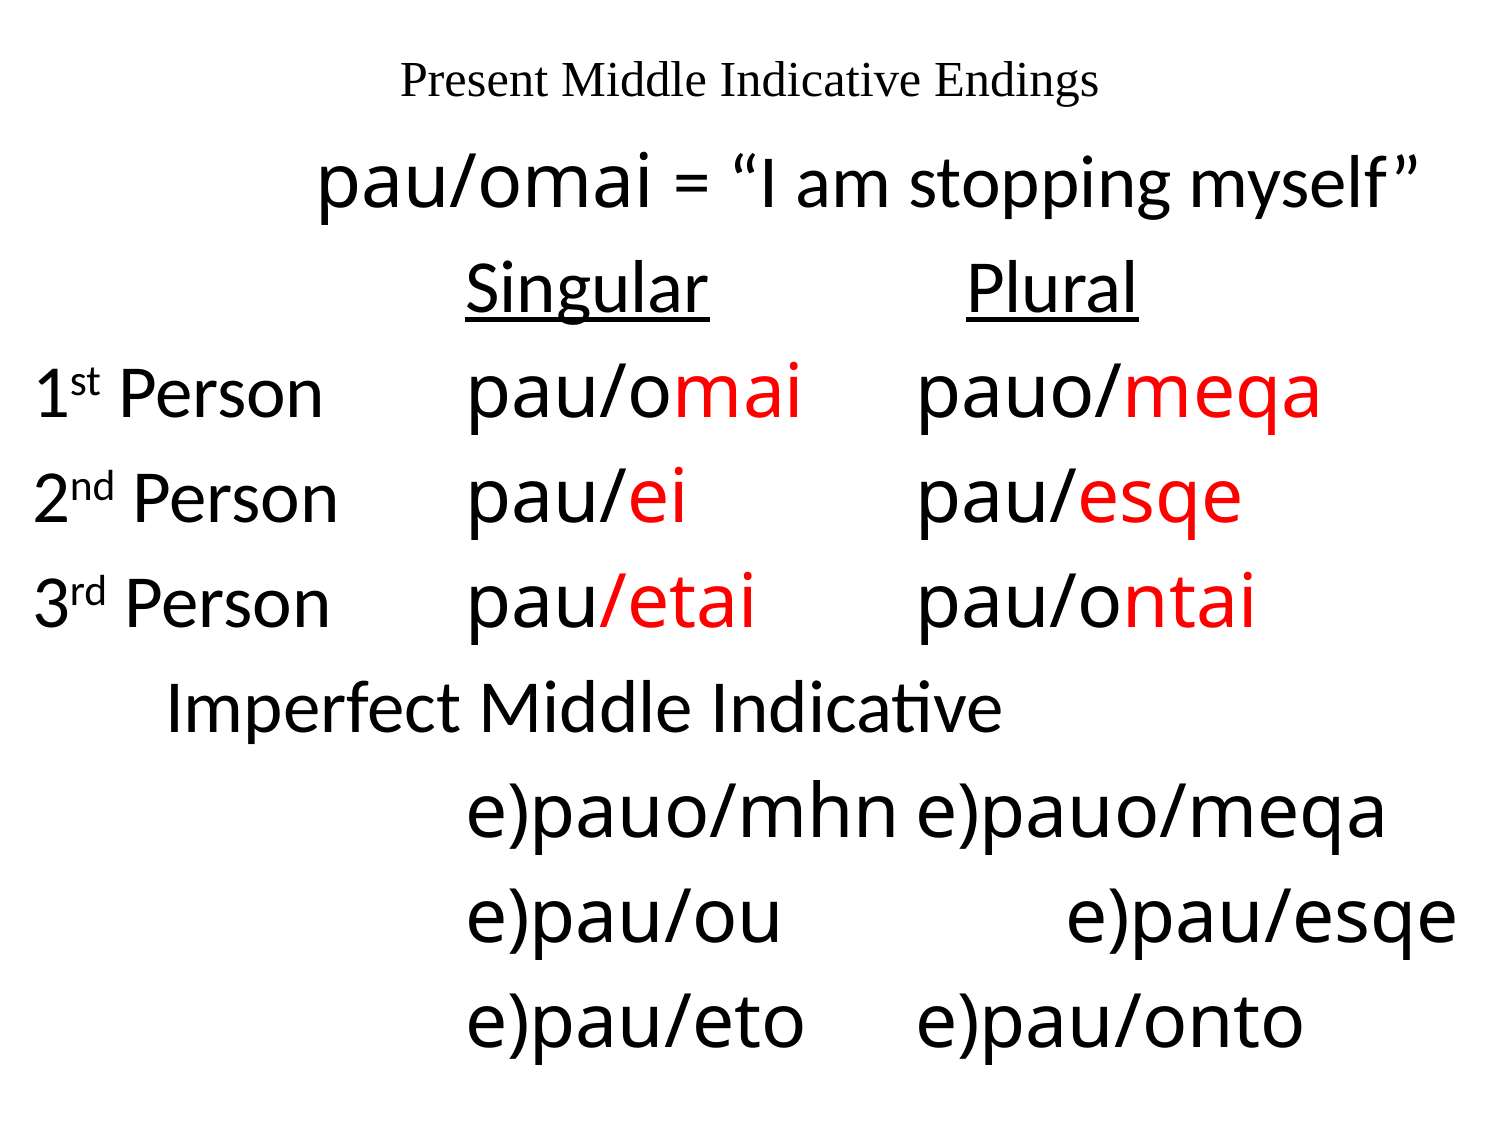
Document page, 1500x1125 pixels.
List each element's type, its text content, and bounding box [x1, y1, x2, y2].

list pau/omai = “I am stopping myself” Singular Plural 1st Person pau/omai pauo/meqa 2nd Person pau/ei pau/esqe 3rd Person pau/etai pau/ontai Imperfect Middle Indicative e)pauo/mhn e)pauo/meqa e)pau/ou e)pau/esqe e)pau/eto e)pau/onto [0, 125, 1475, 1125]
title Present Middle Indicative Endings [75, 37, 1425, 125]
